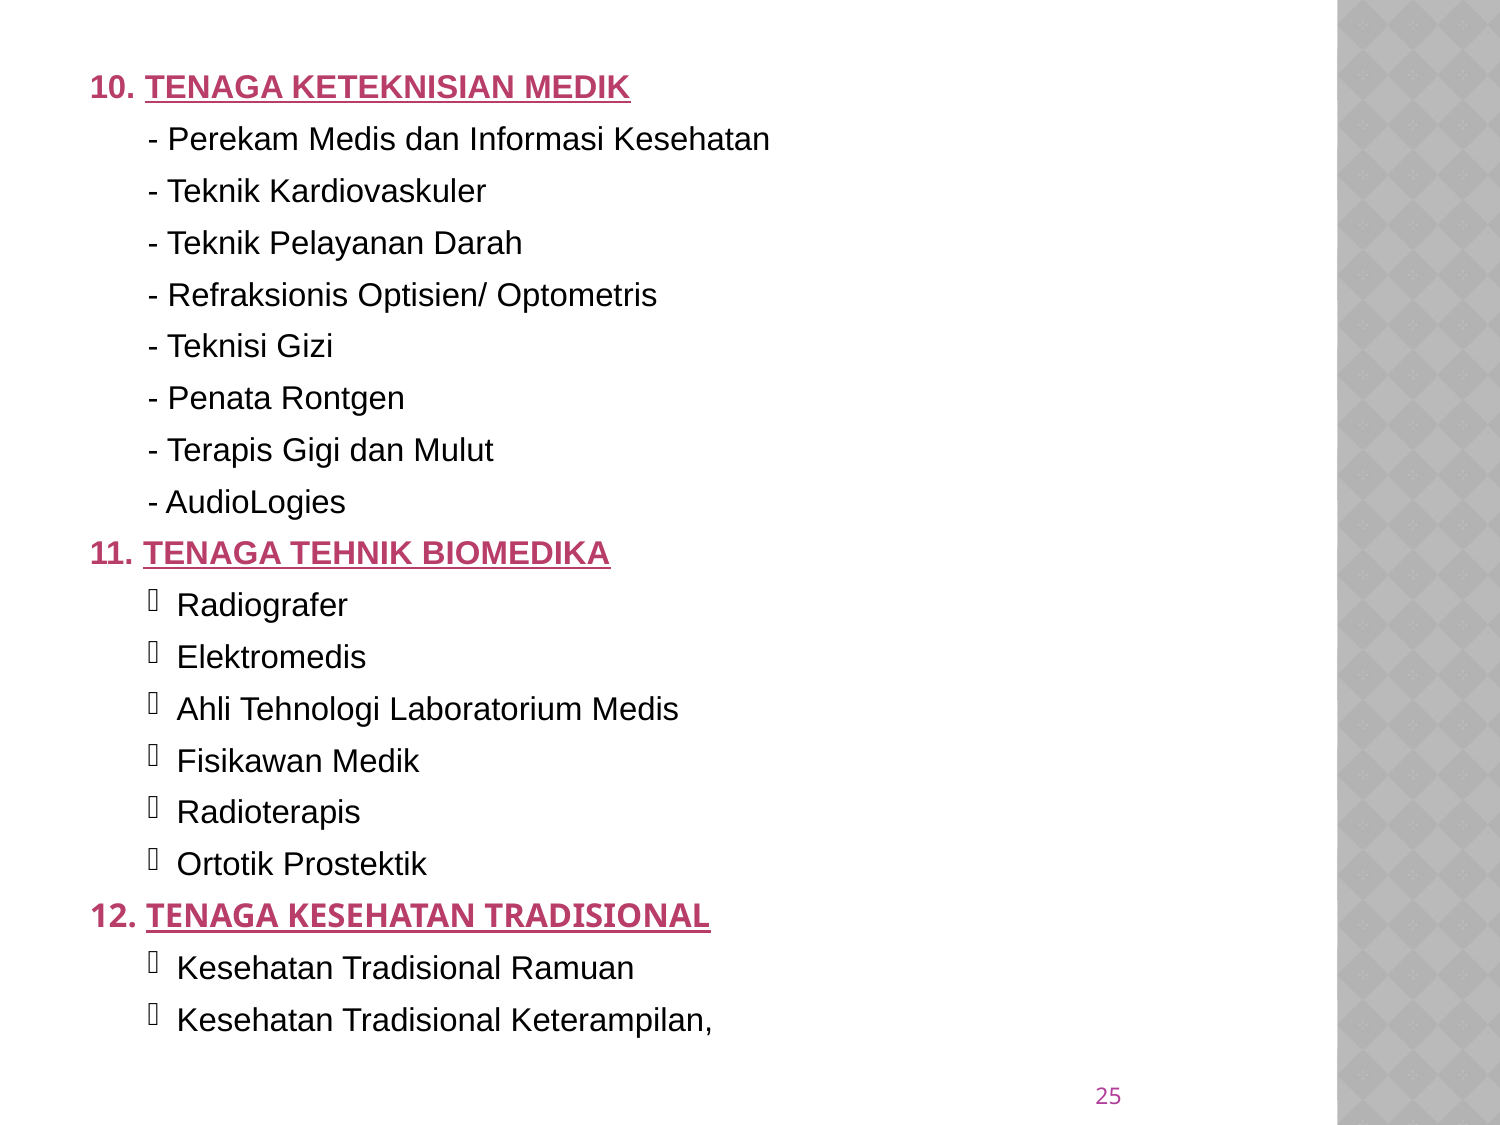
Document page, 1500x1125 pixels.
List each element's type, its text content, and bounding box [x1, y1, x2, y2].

list 10. TENAGA KETEKNISIAN MEDIK - Perekam Medis dan Informasi Kesehatan - Teknik Kardiovaskuler - Teknik Pelayanan Darah - Refraksionis Optisien/ Optometris - Teknisi Gizi - Penata Rontgen - Terapis Gigi dan Mulut - AudioLogies 11. TENAGA TEHNIK BIOMEDIKA Radiografer Elektromedis Ahli Tehnologi Laboratorium Medis Fisikawan Medik Radioterapis Ortotik Prostektik 12. TENAGA KESEHATAN TRADISIONAL Kesehatan Tradisional Ramuan Kesehatan Tradisional Keterampilan, [75, 58, 1263, 1090]
slide_number 25 [1025, 1075, 1122, 1113]
